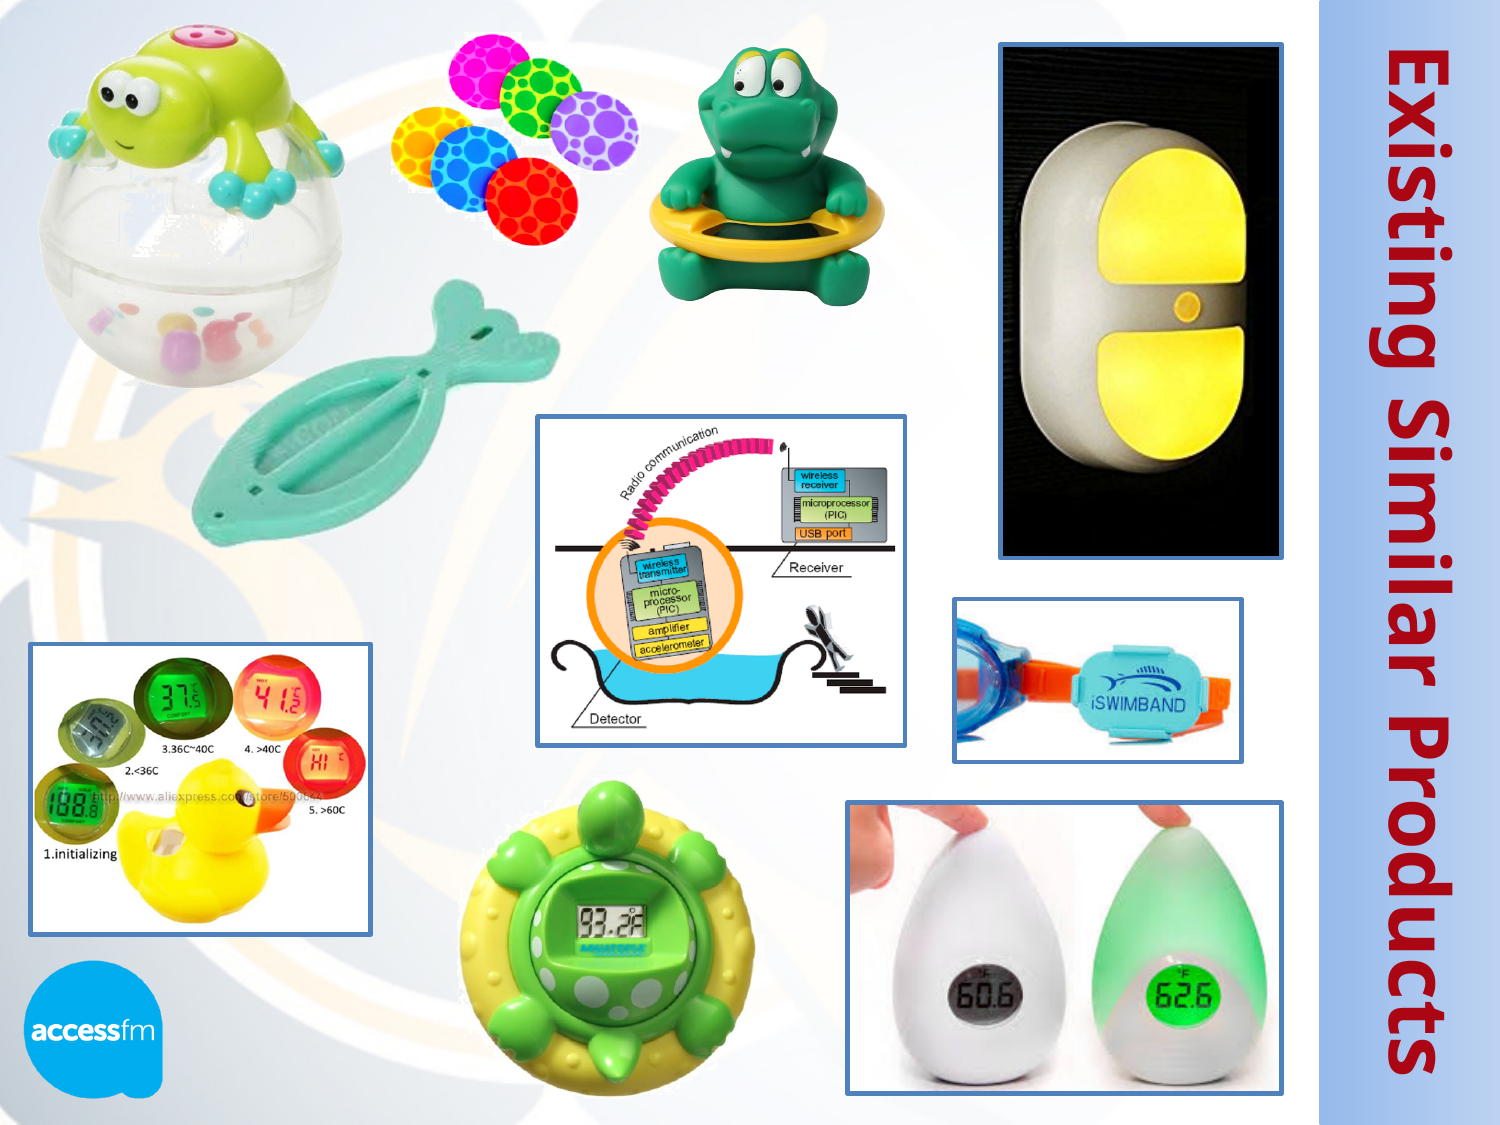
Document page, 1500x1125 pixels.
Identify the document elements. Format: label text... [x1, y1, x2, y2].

text_box Existing Similar Products [1349, 26, 1481, 1096]
picture [0, 0, 1318, 1125]
text_box [1318, 0, 1500, 1125]
